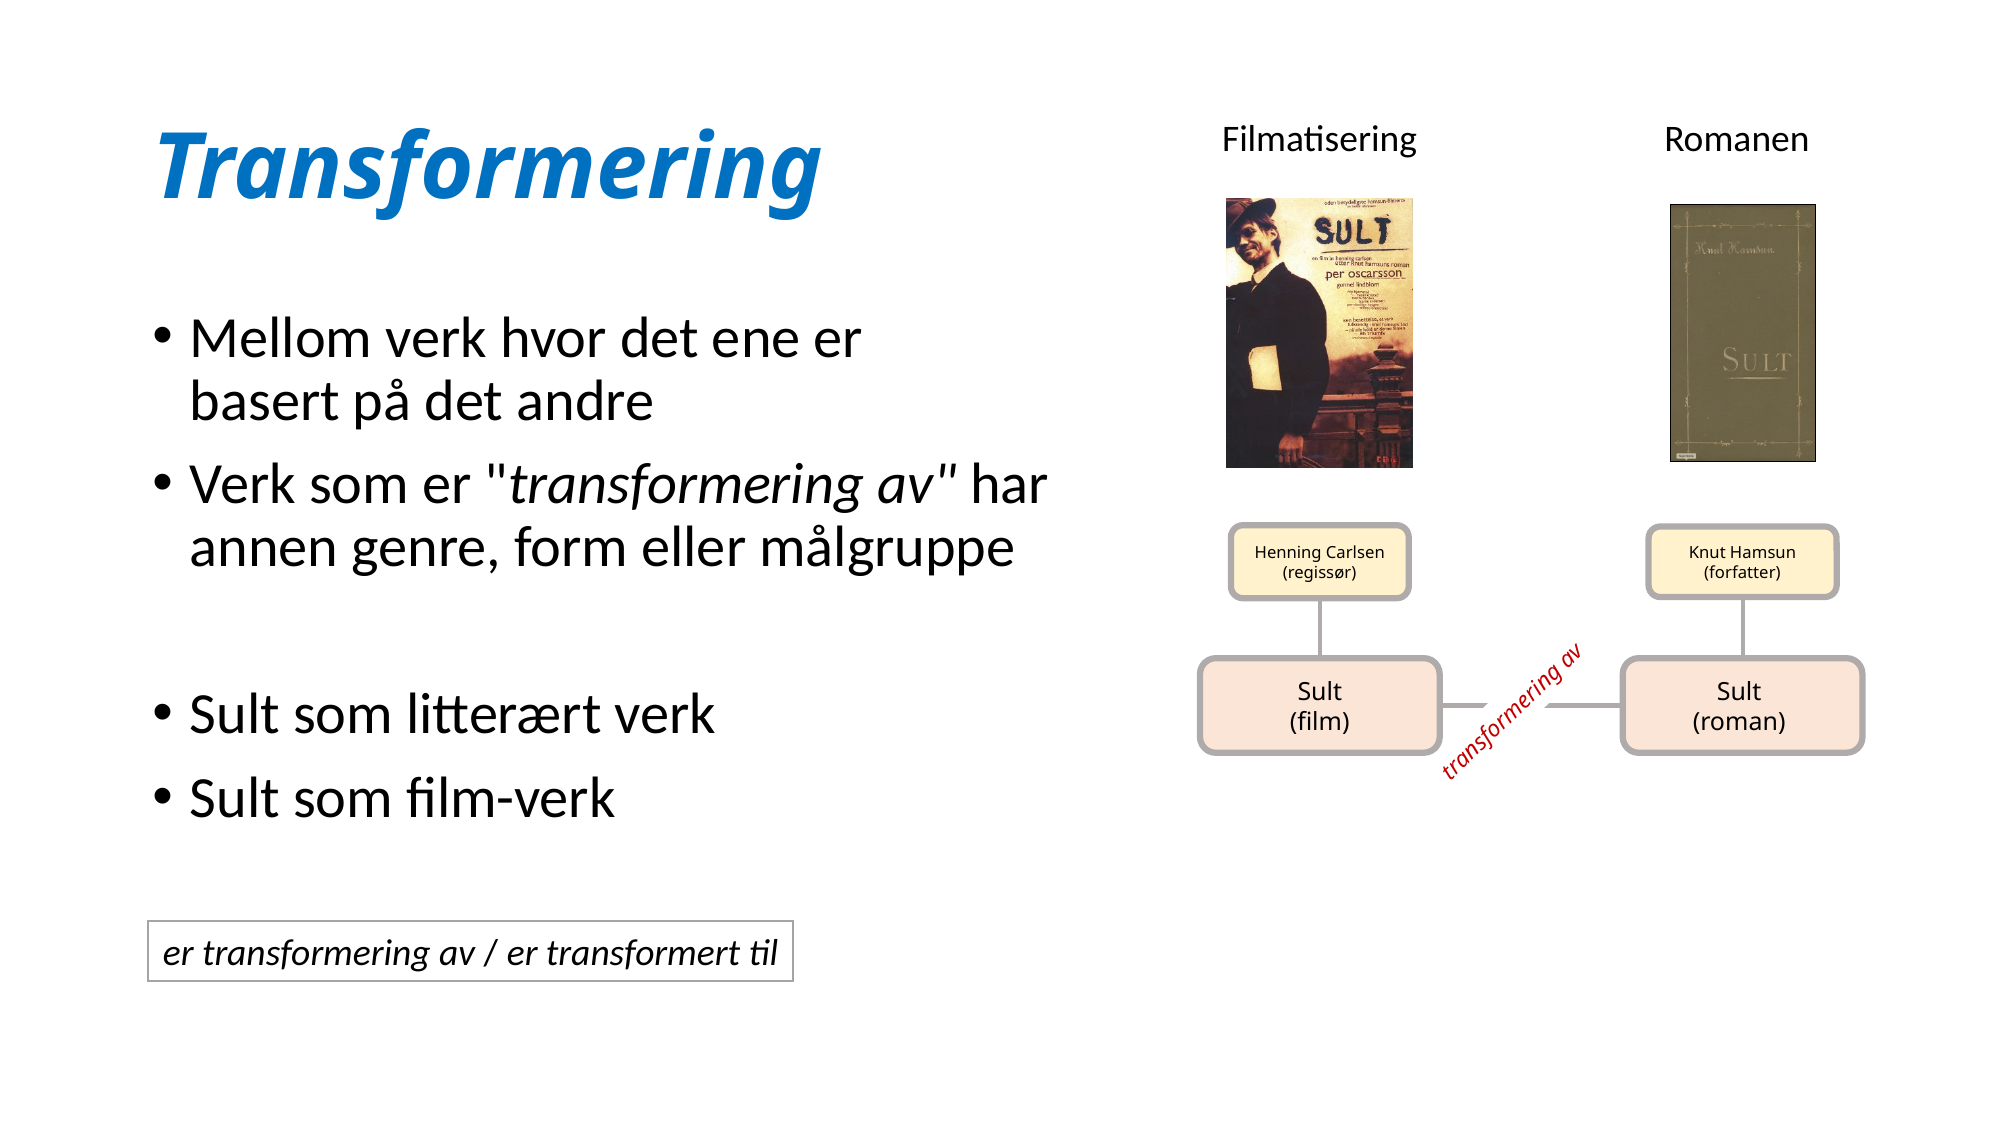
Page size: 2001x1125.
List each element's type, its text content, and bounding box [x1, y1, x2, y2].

text_box Knut Hamsun (forfatter) [1647, 525, 1838, 599]
text_box Filmatisering [1207, 106, 1433, 167]
text_box Sult (film) [1198, 657, 1441, 754]
text_box transformering av [1486, 620, 1604, 705]
picture [1670, 204, 1816, 463]
title Transformering [137, 59, 1863, 278]
text_box Romanen [1649, 106, 1825, 167]
picture [1226, 198, 1413, 468]
text_box transformering av [1418, 706, 1547, 800]
list Mellom verk hvor det ene er basert på det andre Verk som er "transformering av" har annen genre, form eller målgruppe Sult som litterært verk Sult som film-verk [137, 299, 1113, 1014]
text_box er transformering av / er transformert til [147, 920, 794, 982]
text_box Sult (roman) [1621, 657, 1864, 754]
text_box Henning Carlsen (regissør) [1229, 524, 1410, 600]
